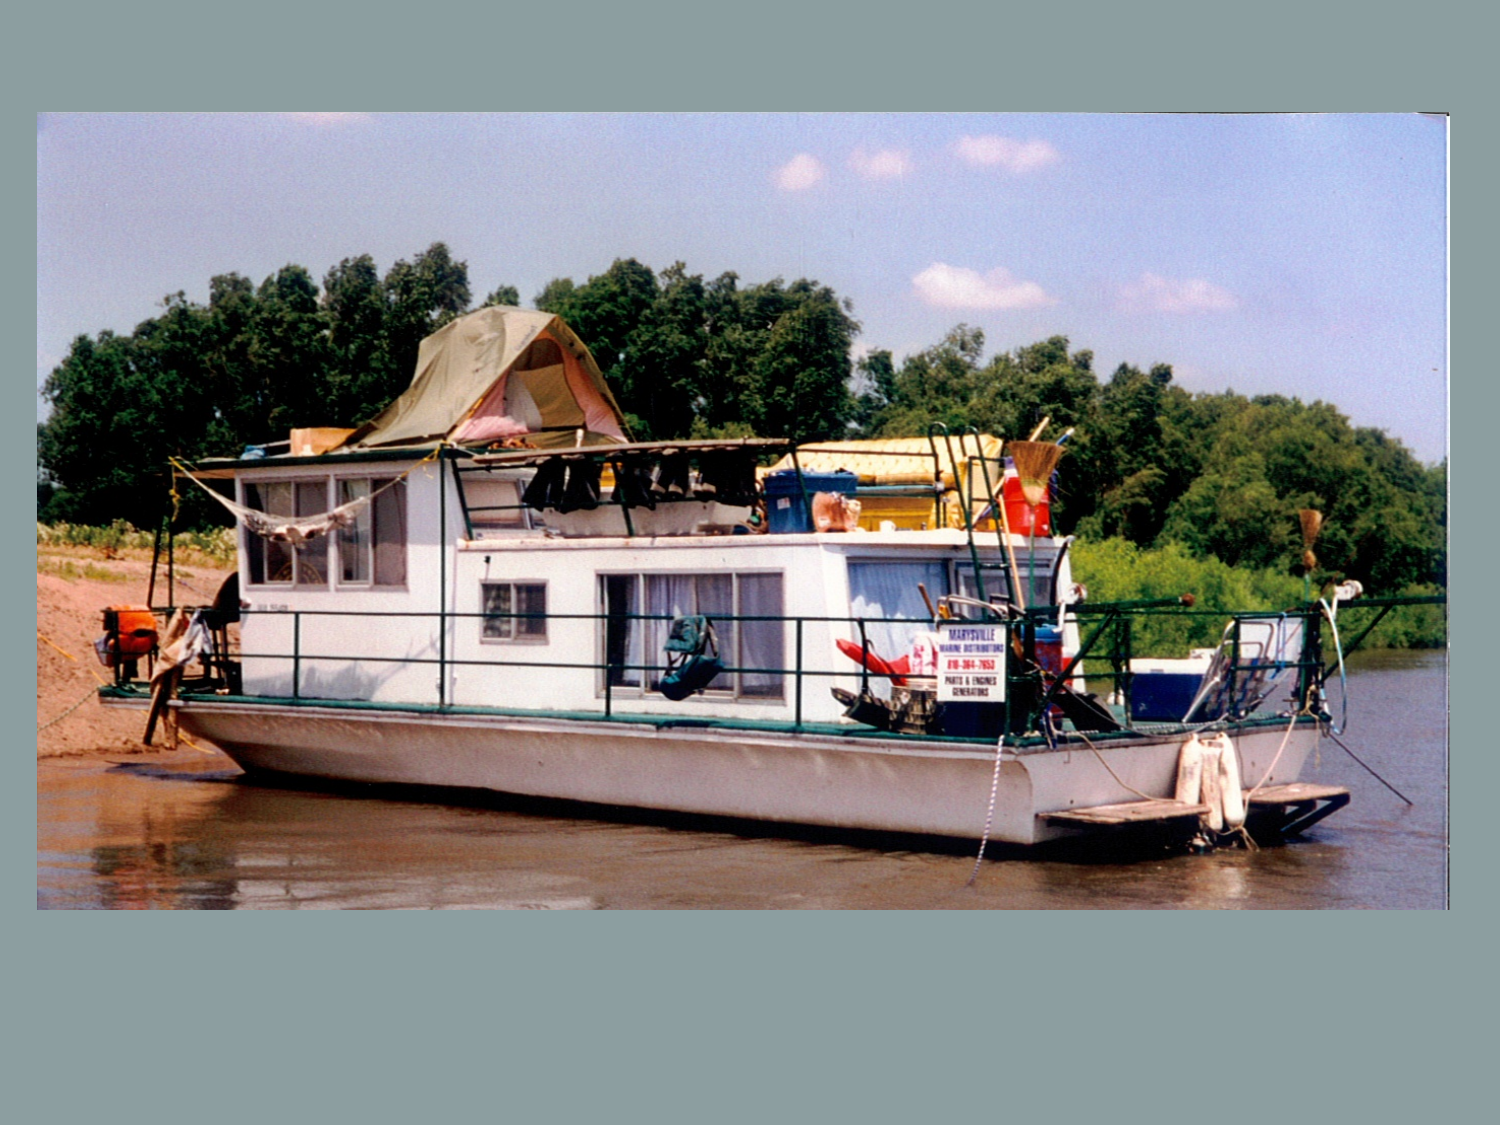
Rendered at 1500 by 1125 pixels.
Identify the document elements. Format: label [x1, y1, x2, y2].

picture [37, 112, 1451, 910]
